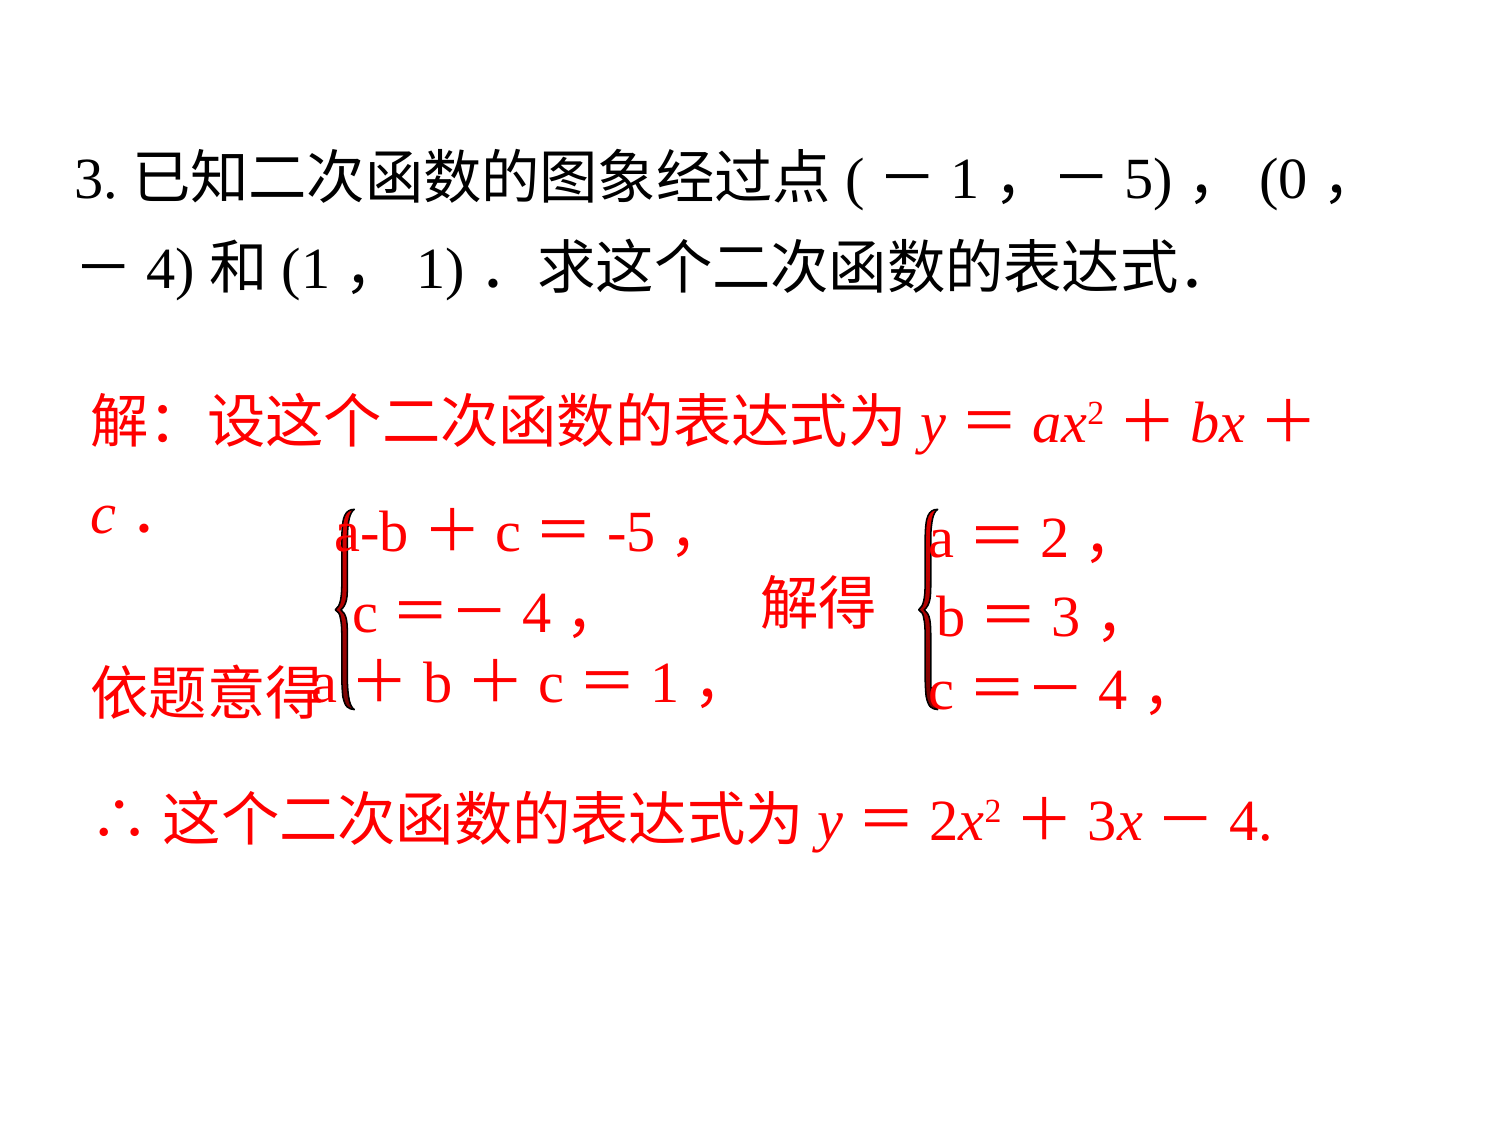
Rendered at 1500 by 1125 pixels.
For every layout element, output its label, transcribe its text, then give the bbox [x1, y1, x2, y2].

text_box c＝－4， [913, 643, 1216, 729]
text_box a＋b＋c＝1， [296, 636, 767, 722]
text_box c＝－4， [337, 571, 639, 652]
text_box a＝2， [913, 491, 1157, 577]
text_box b＝3， [921, 570, 1169, 643]
text_box ∴这个二次函数的表达式为y＝2x2＋3x－4. [76, 774, 1345, 859]
text_box a-b＋c＝-5， [319, 485, 743, 571]
text_box 3.已知二次函数的图象经过点(－1，－5)，(0，－4)和(1，1)．求这个二次函数的表达式． [59, 111, 1424, 308]
text_box 解：设这个二次函数的表达式为y＝ax2＋bx＋c． 依题意得 [76, 355, 1409, 734]
text_box 解得 [745, 559, 893, 644]
